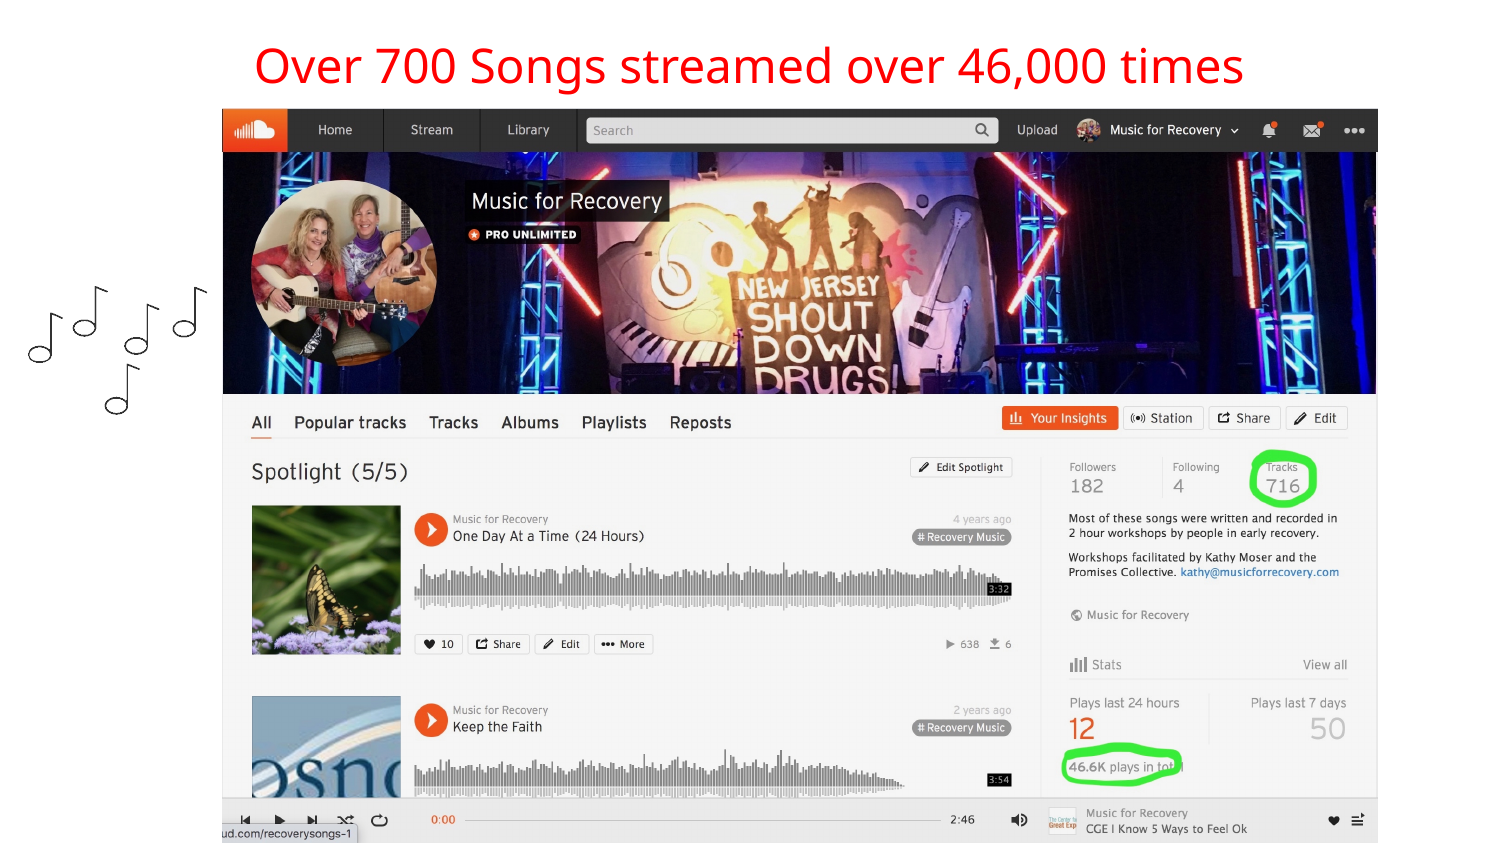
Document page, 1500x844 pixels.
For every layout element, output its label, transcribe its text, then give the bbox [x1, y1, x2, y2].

text_box Over 700 Songs streamed over 46,000 times [133, 20, 1367, 108]
picture [0, 108, 1378, 843]
